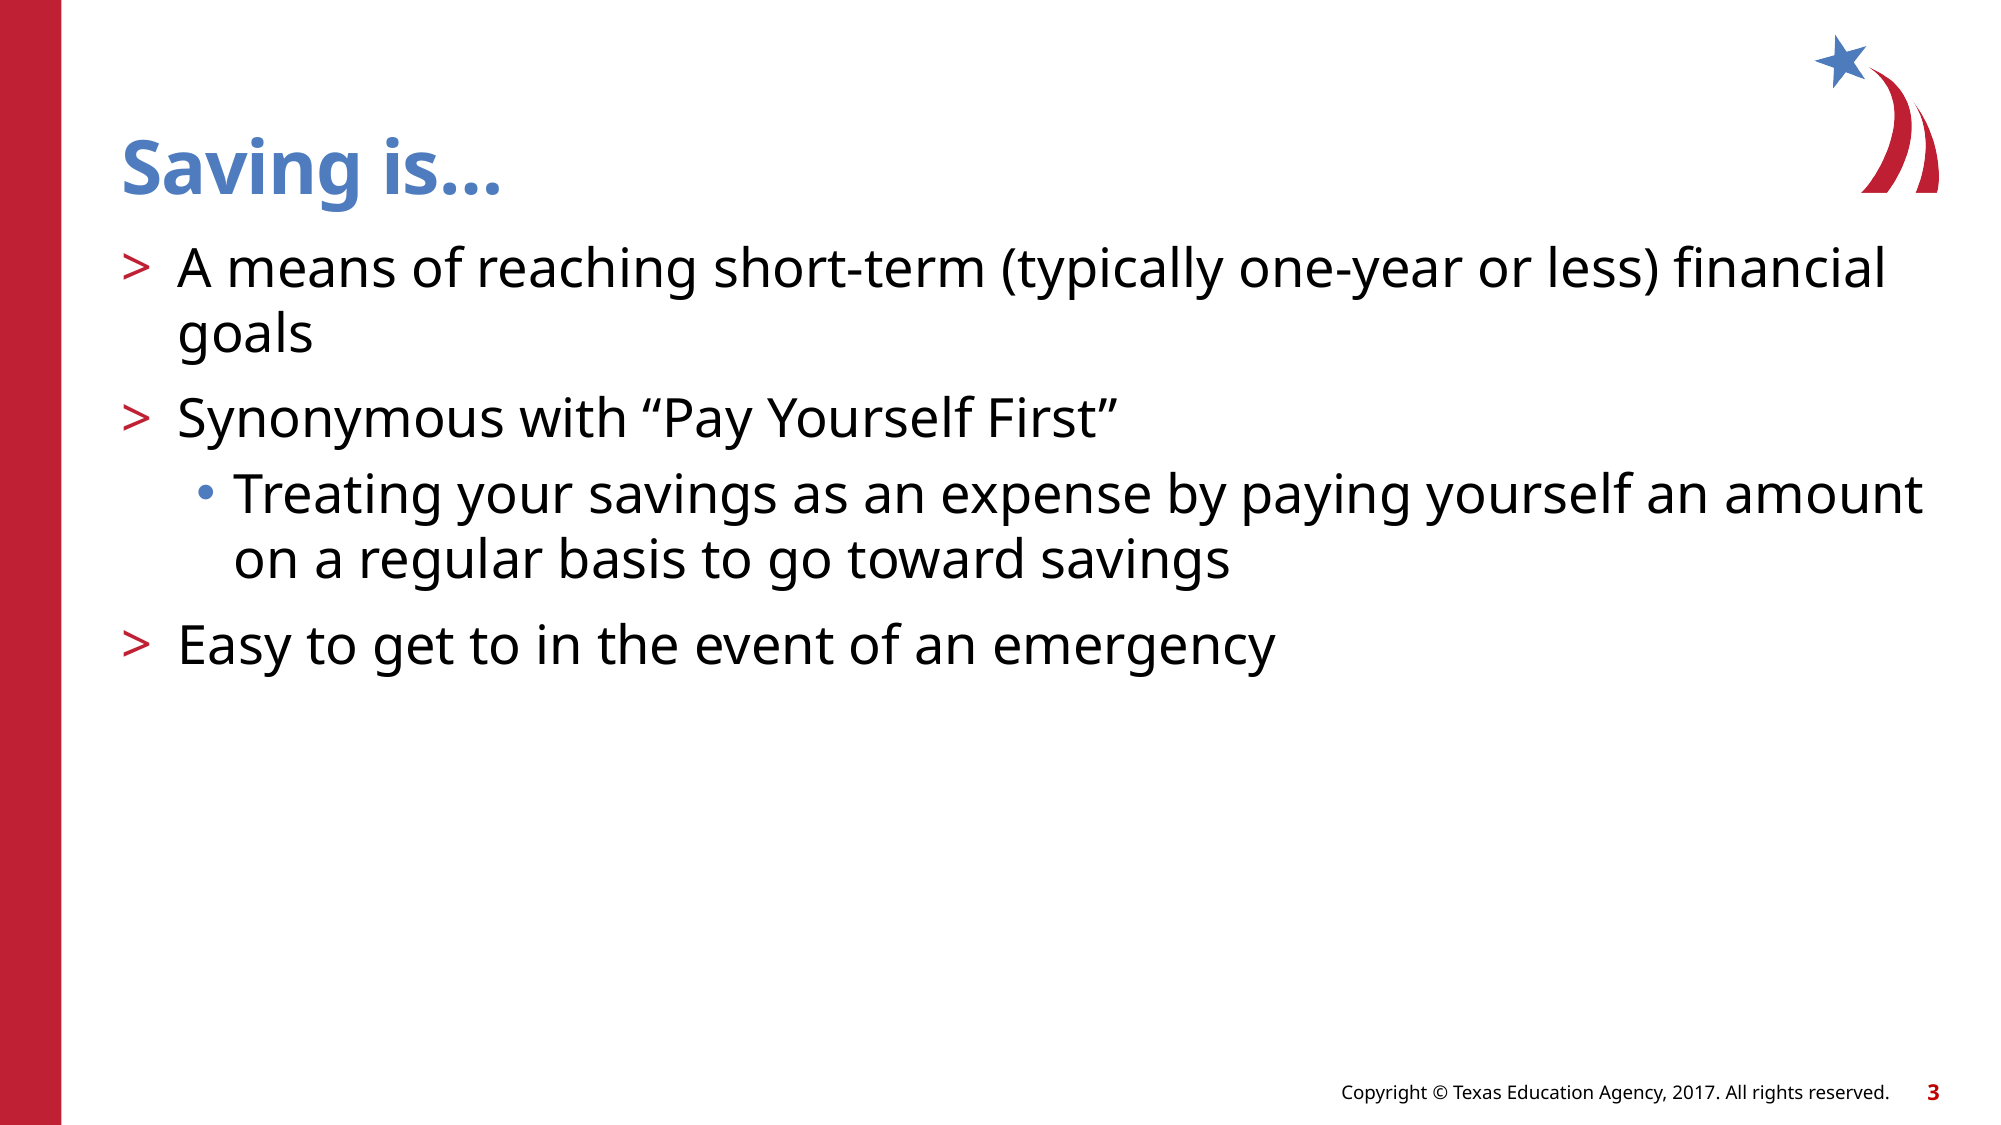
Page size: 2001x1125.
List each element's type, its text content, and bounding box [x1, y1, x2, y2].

picture [1814, 34, 1939, 193]
title Saving is… [121, 66, 1772, 211]
list A means of reaching short-term (typically one-year or less) financial goals Synonymous with “Pay Yourself First” Treating your savings as an expense by paying yourself an amount on a regular basis to go toward savings Easy to get to in the event of an emergency [121, 233, 1936, 1010]
